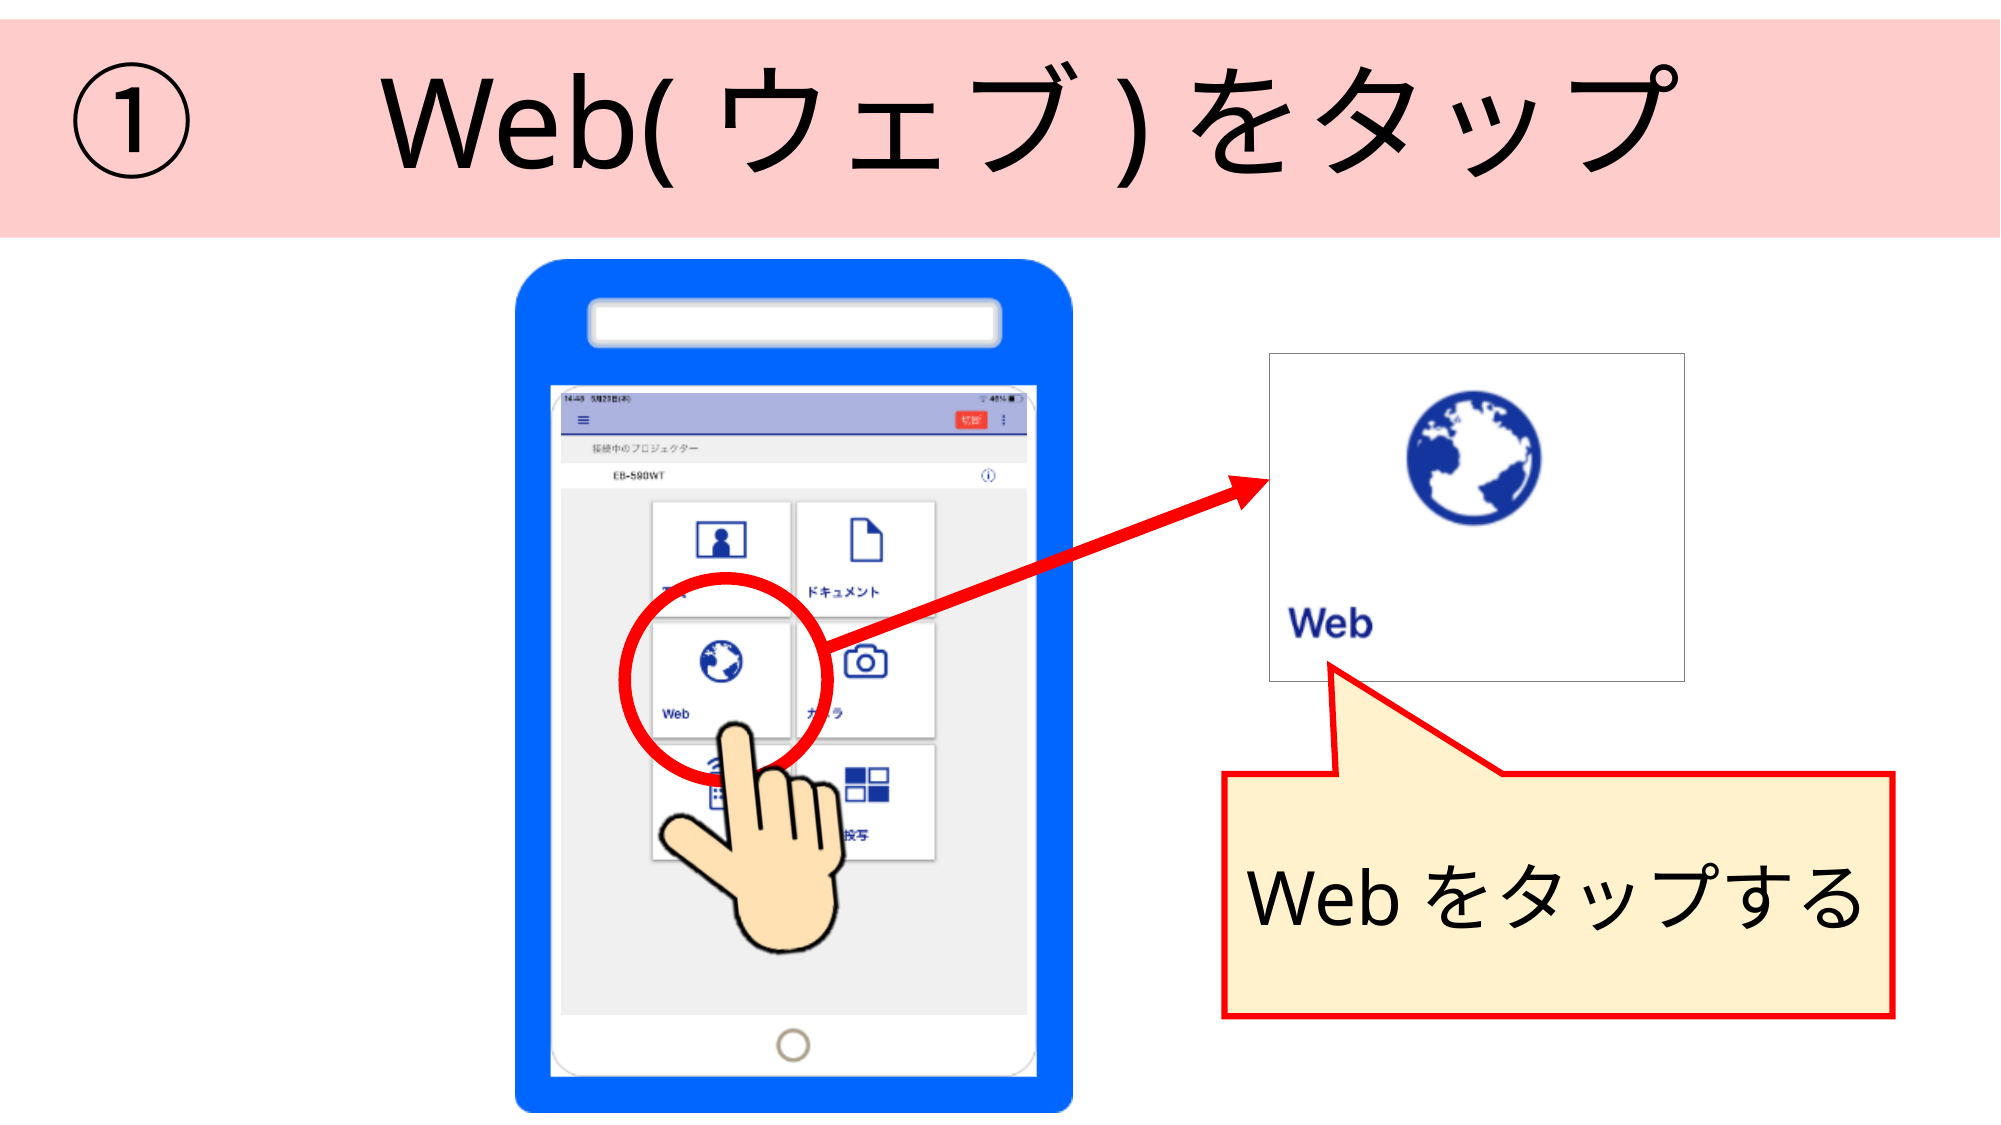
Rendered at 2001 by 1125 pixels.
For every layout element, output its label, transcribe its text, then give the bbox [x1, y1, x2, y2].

picture [1269, 353, 1685, 682]
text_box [827, 479, 1270, 648]
text_box Webをタップする [1223, 682, 1894, 1018]
picture [515, 259, 1073, 1113]
text_box ① Web(ウェブ)をタップ [0, 19, 2000, 238]
